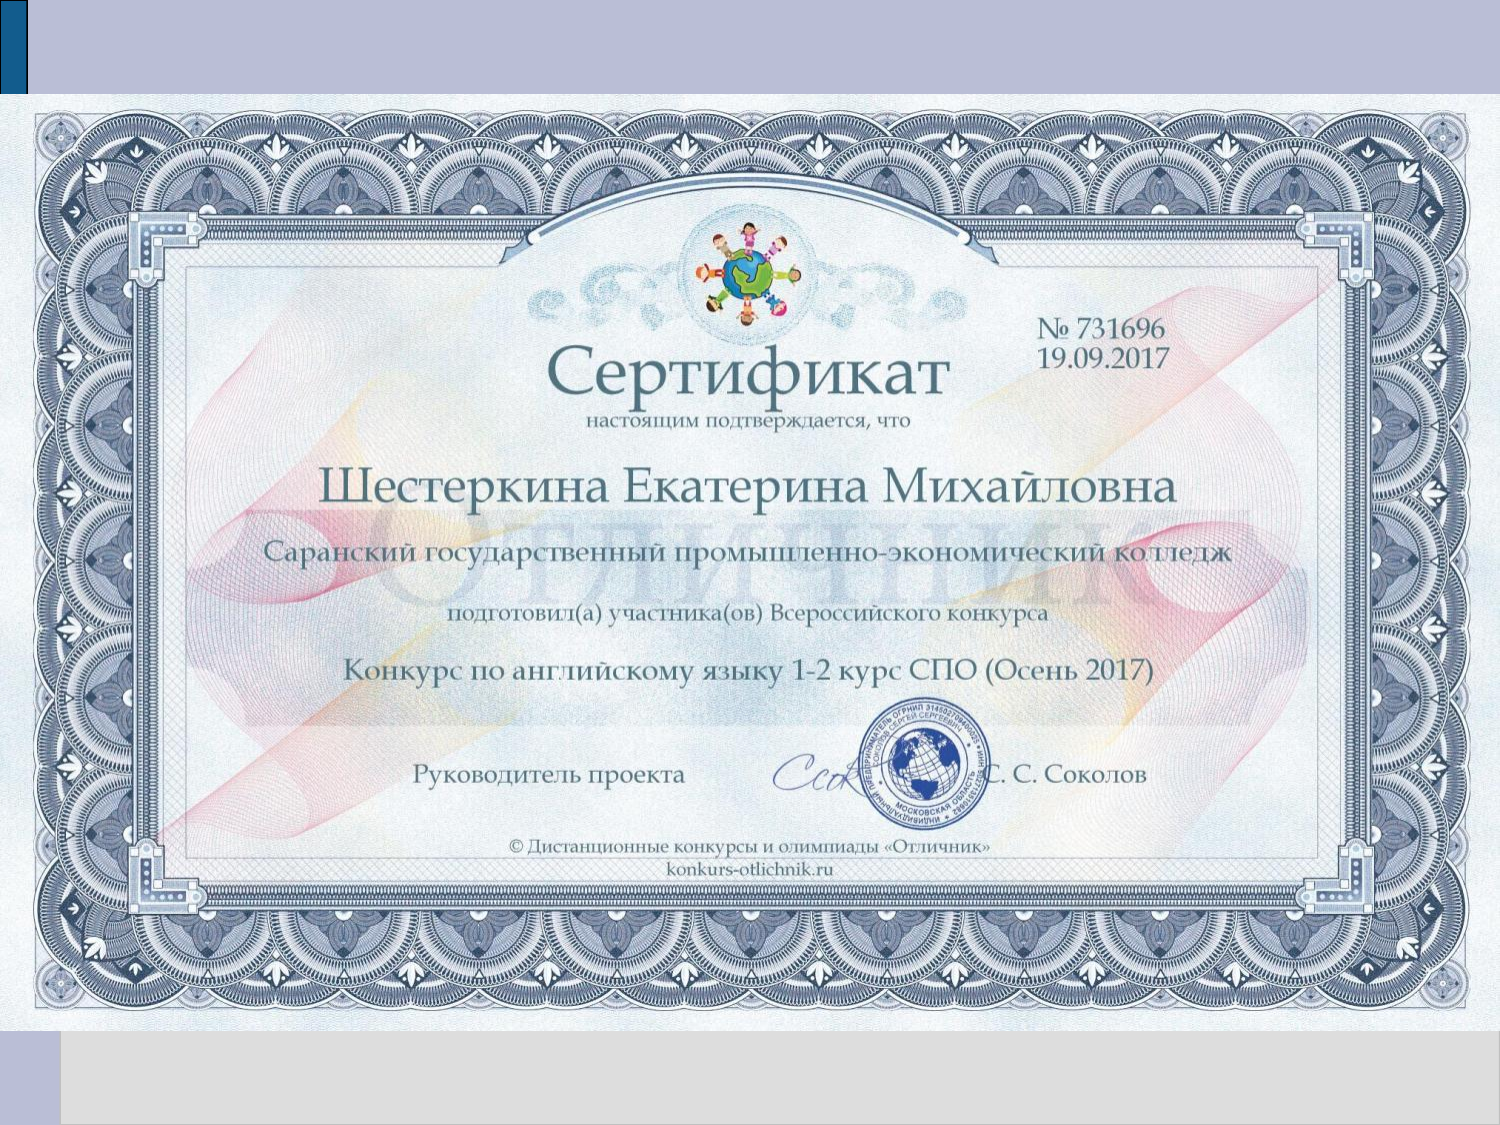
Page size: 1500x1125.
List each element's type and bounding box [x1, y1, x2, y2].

picture [0, 94, 1500, 1031]
